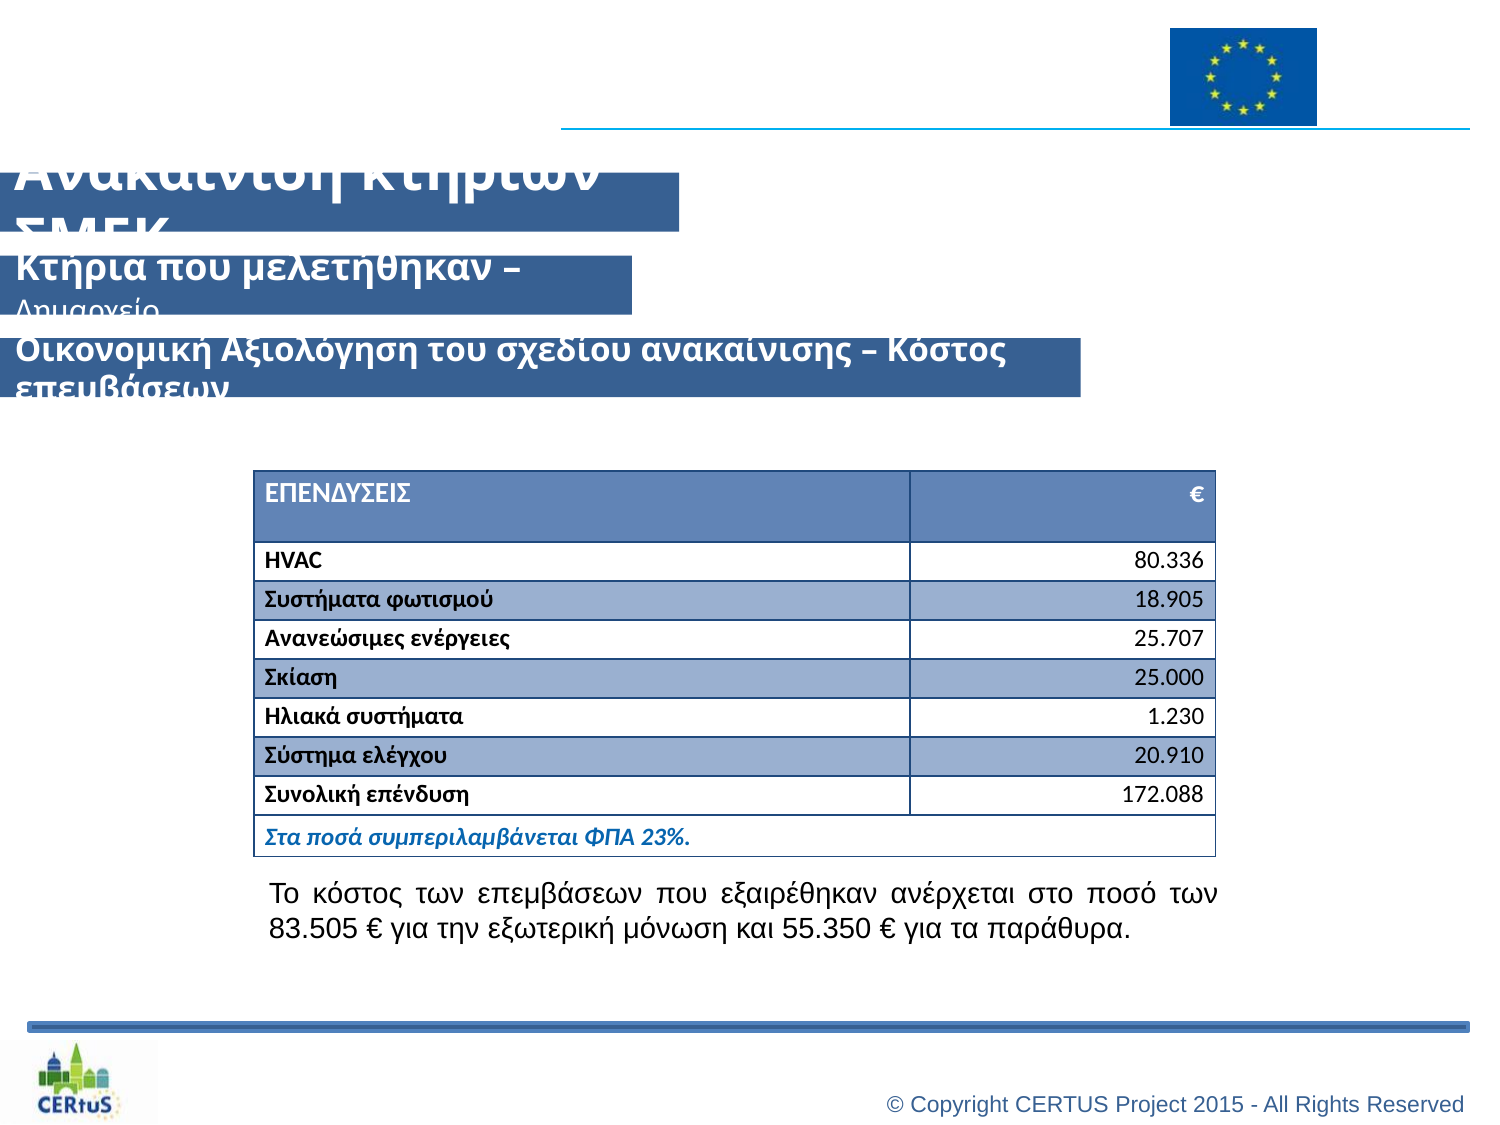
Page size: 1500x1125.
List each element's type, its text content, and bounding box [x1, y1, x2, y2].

table_cell 18.905 [911, 582, 1215, 619]
table_cell HVAC [255, 543, 909, 580]
table_header € [911, 472, 1215, 541]
table_cell Ανανεώσιμες ενέργειες [255, 621, 909, 658]
table_cell 80.336 [911, 543, 1215, 580]
table_cell Συστήματα φωτισμού [255, 582, 909, 619]
table_cell 172.088 [911, 777, 1215, 814]
table_cell 25.000 [911, 660, 1215, 697]
text_box Οικονομική Αξιολόγηση του σχεδίου ανακαίνισης – Κόστος επεμβάσεων [0, 336, 1083, 399]
table_cell Σύστημα ελέγχου [255, 738, 909, 775]
picture [0, 1040, 159, 1124]
text_box © Copyright CERTUS Project 2015 - All Rights Reserved [844, 1082, 1480, 1125]
table_cell 20.910 [911, 738, 1215, 775]
table_cell Σκίαση [255, 660, 909, 697]
table_cell Ηλιακά συστήματα [255, 699, 909, 736]
table_cell 1.230 [911, 699, 1215, 736]
table_header ΕΠΕΝΔΥΣΕΙΣ [255, 472, 909, 541]
text_box Ανακαίνιση κτηρίων ΣΜΕΚ [0, 171, 681, 234]
table_cell Συνολική επένδυση [255, 777, 909, 814]
text_box Κτήρια που μελετήθηκαν – Δημαρχείο [0, 253, 634, 317]
picture [1170, 28, 1318, 126]
text_box [27, 1021, 1470, 1033]
table_cell 25.707 [911, 621, 1215, 658]
text_box Το κόστος των επεμβάσεων που εξαιρέθηκαν ανέρχεται στο ποσό των 83.505 € για την εξωτερική μόνωση και 55.350 € για τα παράθυρα. [253, 866, 1235, 952]
table_cell Στα ποσά συμπεριλαμβάνεται ΦΠΑ 23%. [255, 816, 1215, 856]
